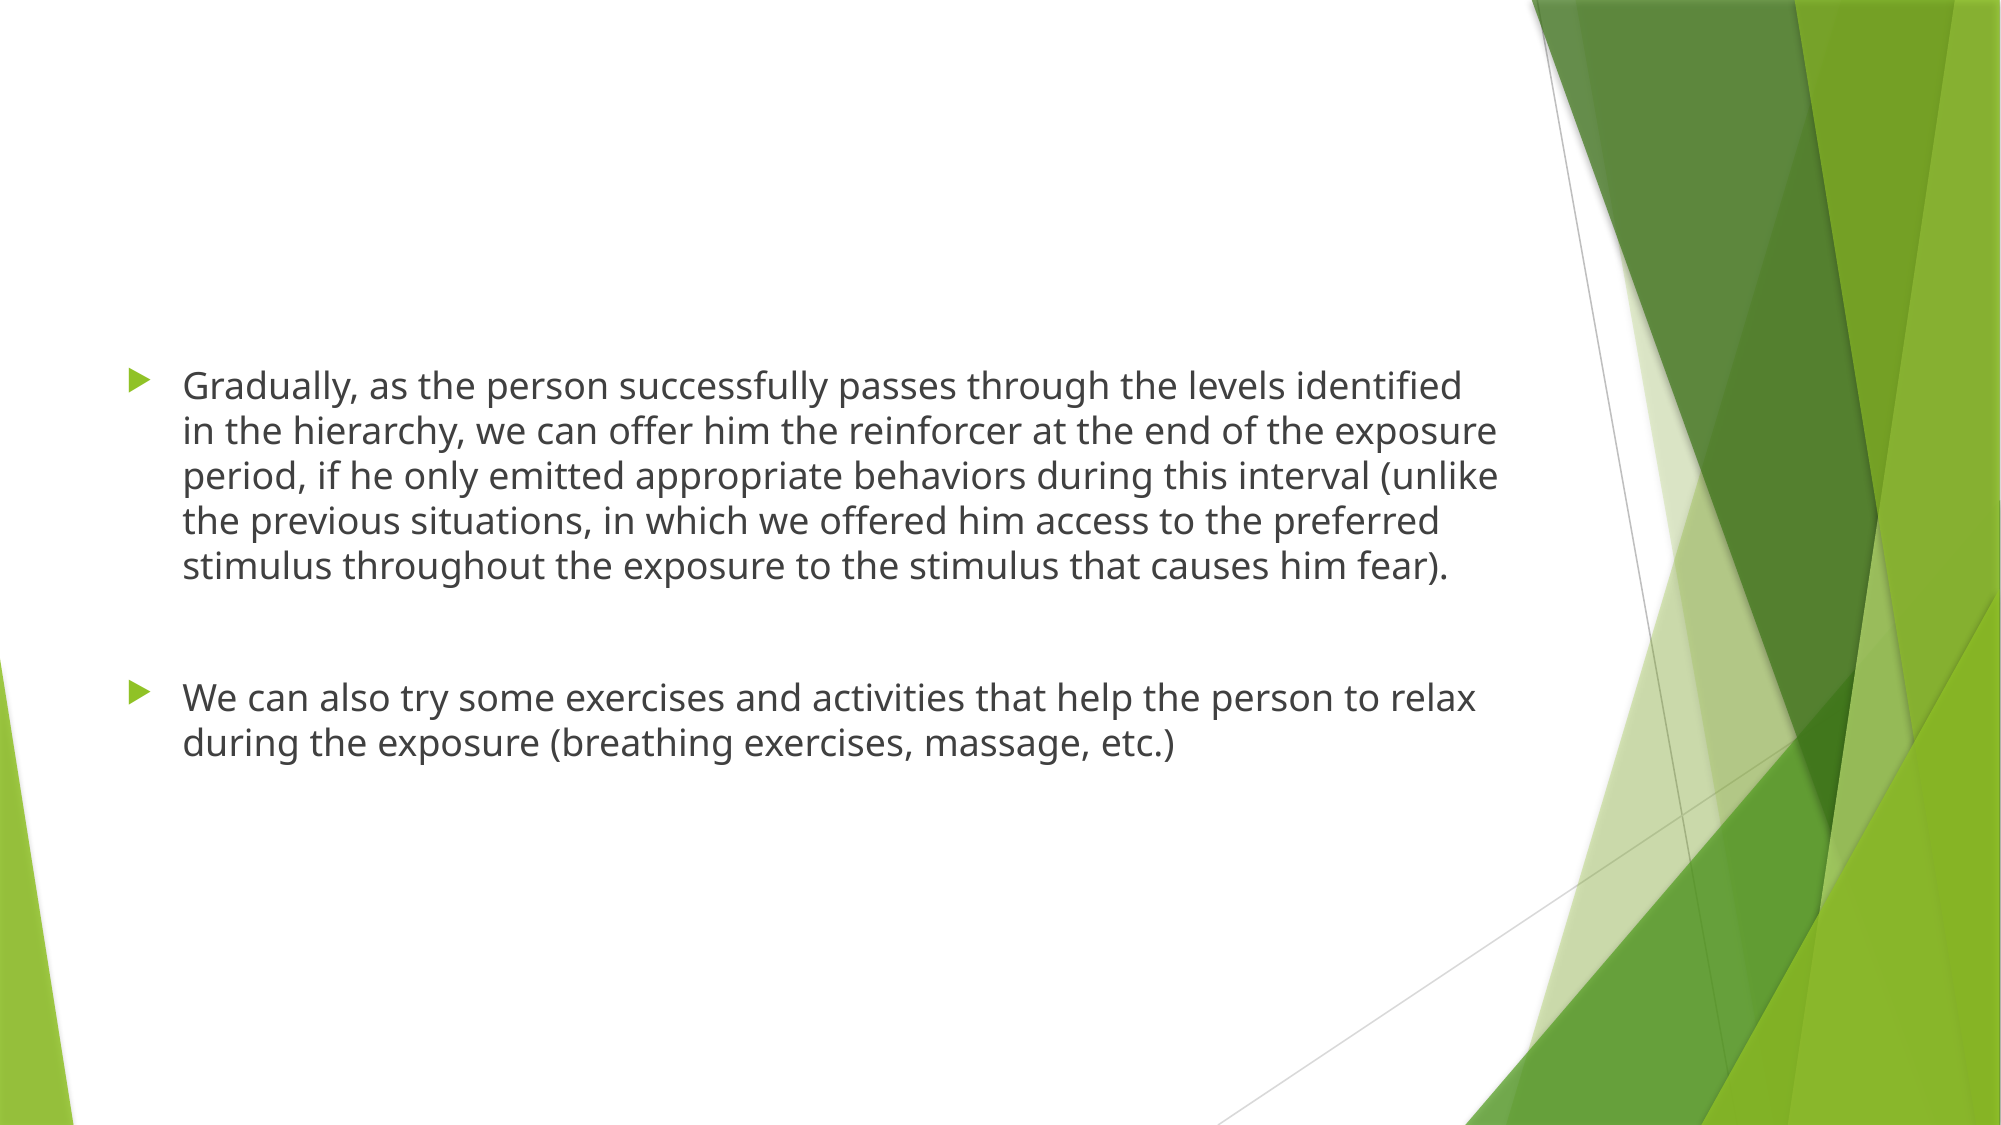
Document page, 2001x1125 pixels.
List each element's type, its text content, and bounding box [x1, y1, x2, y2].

list Gradually, as the person successfully passes through the levels identified in the hierarchy, we can offer him the reinforcer at the end of the exposure period, if he only emitted appropriate behaviors during this interval (unlike the previous situations, in which we offered him access to the preferred stimulus throughout the exposure to the stimulus that causes him fear). We can also try some exercises and activities that help the person to relax during the exposure (breathing exercises, massage, etc.) [111, 354, 1522, 992]
